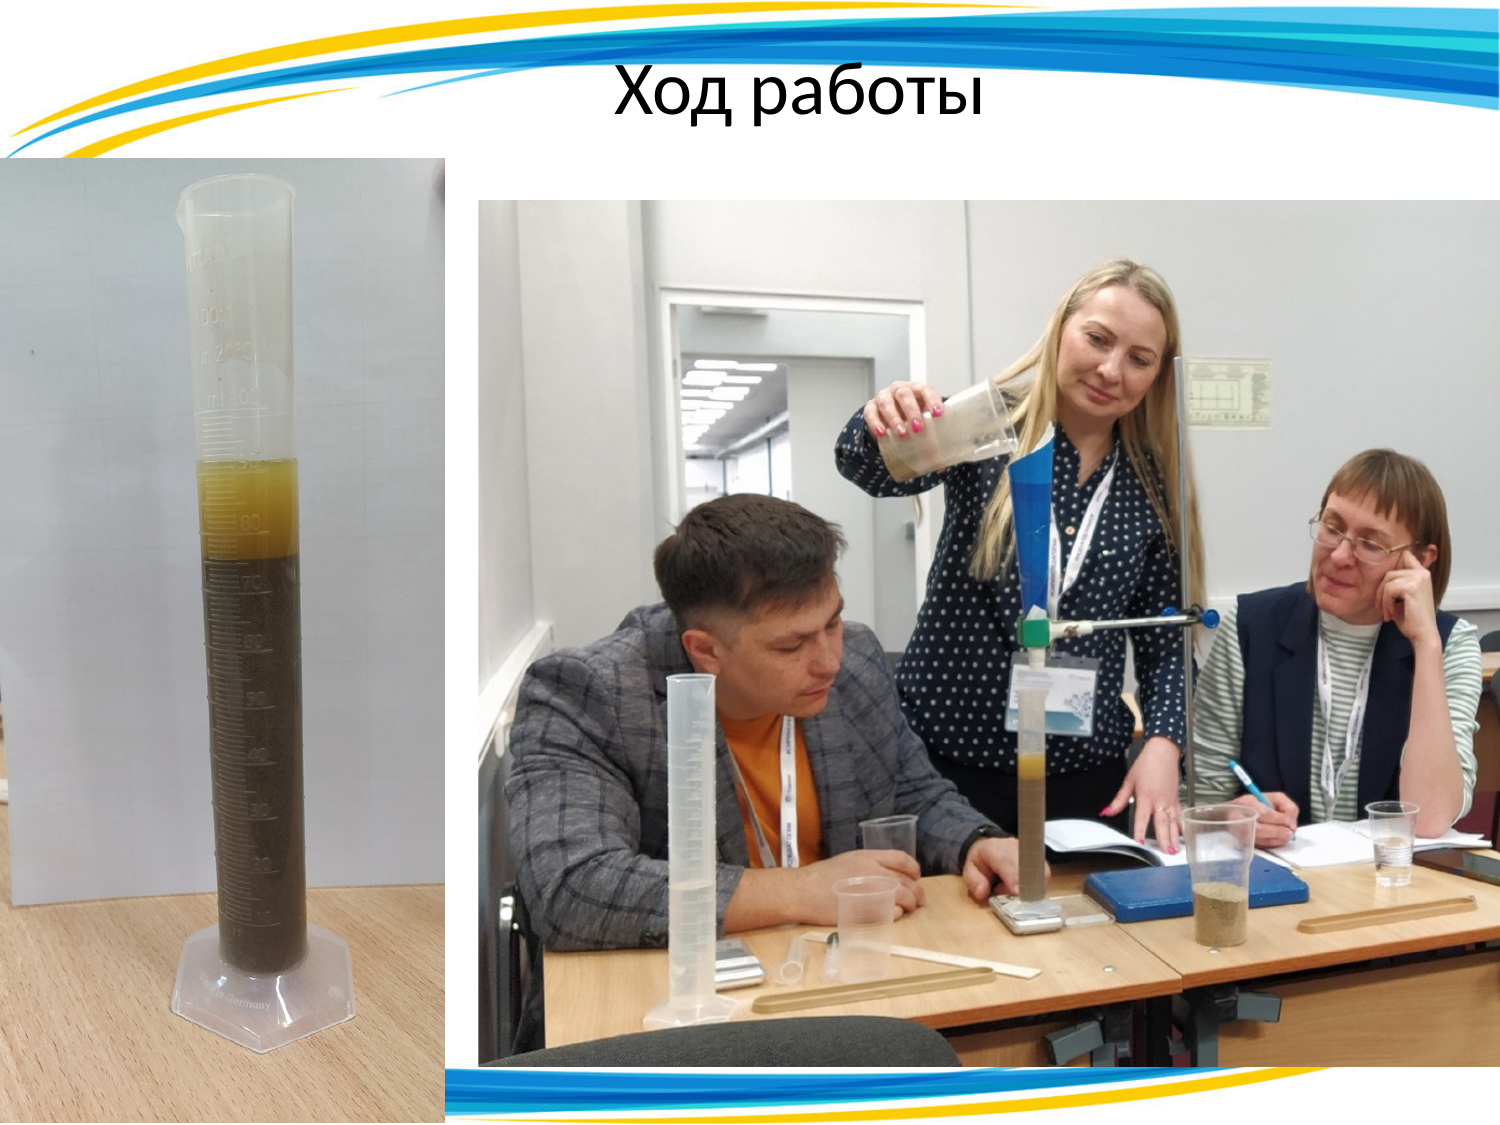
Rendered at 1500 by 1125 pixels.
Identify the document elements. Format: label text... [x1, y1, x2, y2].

picture [0, 0, 1500, 1125]
title Ход работы [74, 30, 1500, 138]
text_box [69, 137, 1417, 634]
